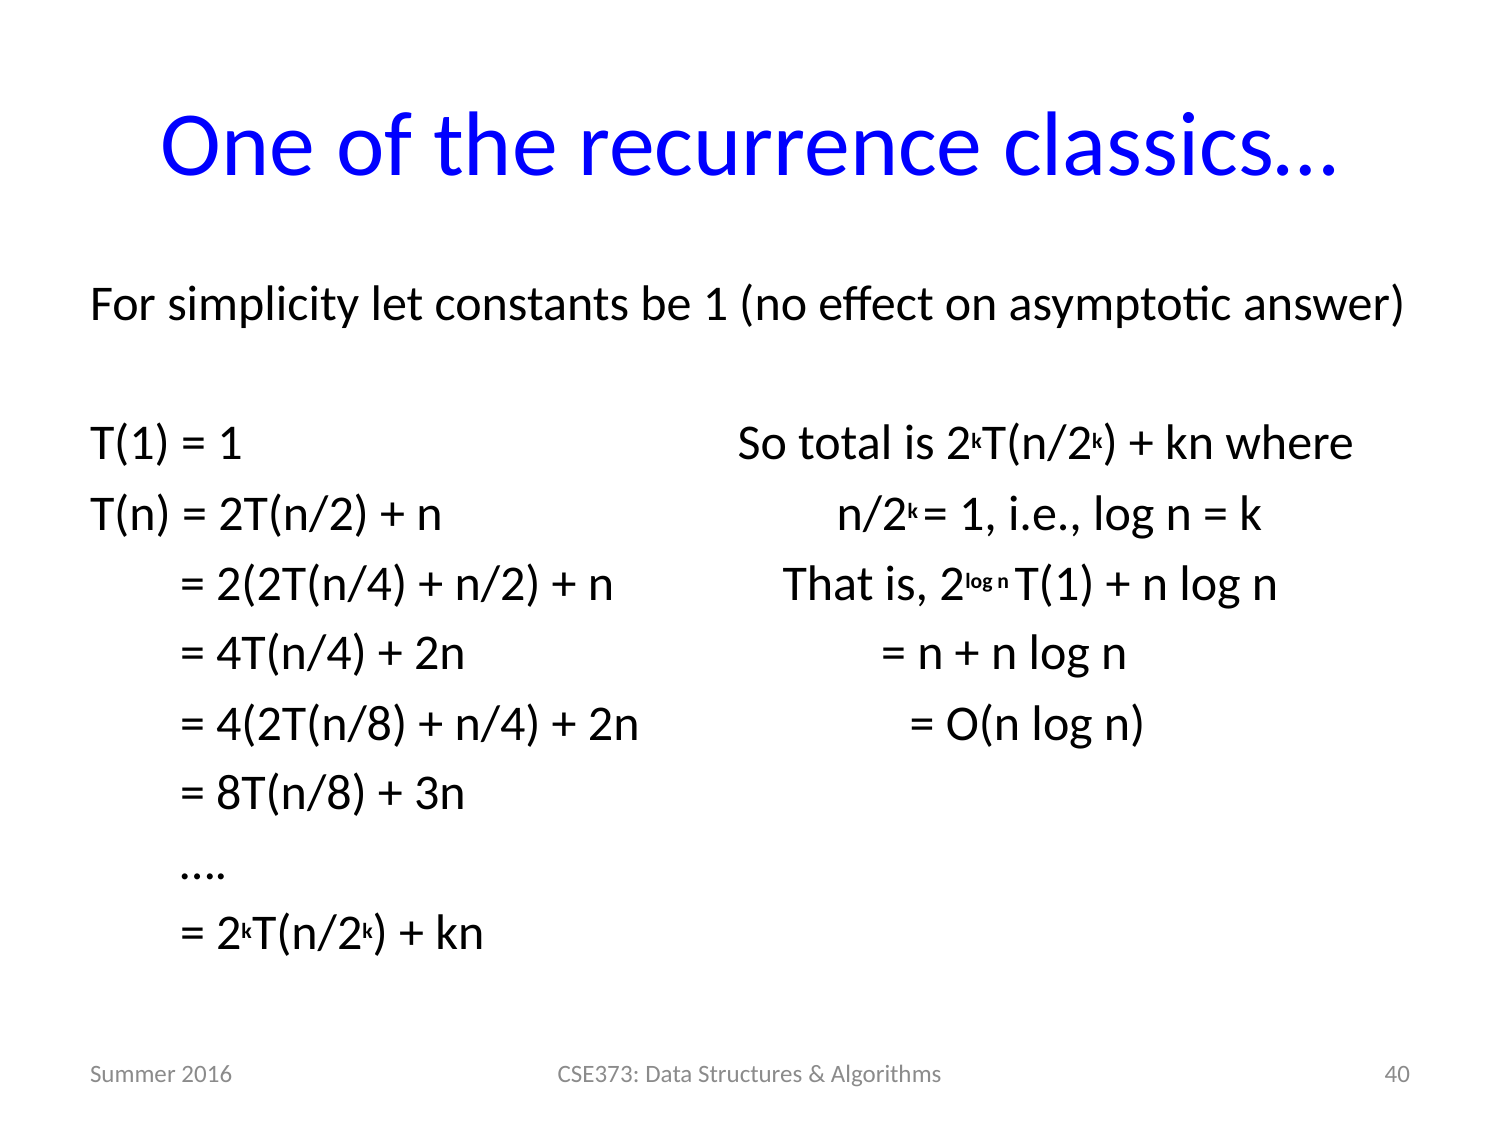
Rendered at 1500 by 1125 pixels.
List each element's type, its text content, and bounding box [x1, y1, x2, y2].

slide_number Summer 2016 [75, 1042, 425, 1103]
list For simplicity let constants be 1 (no effect on asymptotic answer) T(1) = 1 So total is 2kT(n/2k) + kn where T(n) = 2T(n/2) + n n/2k = 1, i.e., log n = k = 2(2T(n/4) + n/2) + n That is, 2log n T(1) + n log n = 4T(n/4) + 2n = n + n log n = 4(2T(n/8) + n/4) + 2n = O(n log n) = 8T(n/8) + 3n …. = 2kT(n/2k) + kn [75, 262, 1425, 1005]
footer CSE373: Data Structures & Algorithms [512, 1042, 988, 1103]
title One of the recurrence classics… [75, 45, 1425, 233]
slide_number 40 [1074, 1042, 1425, 1103]
